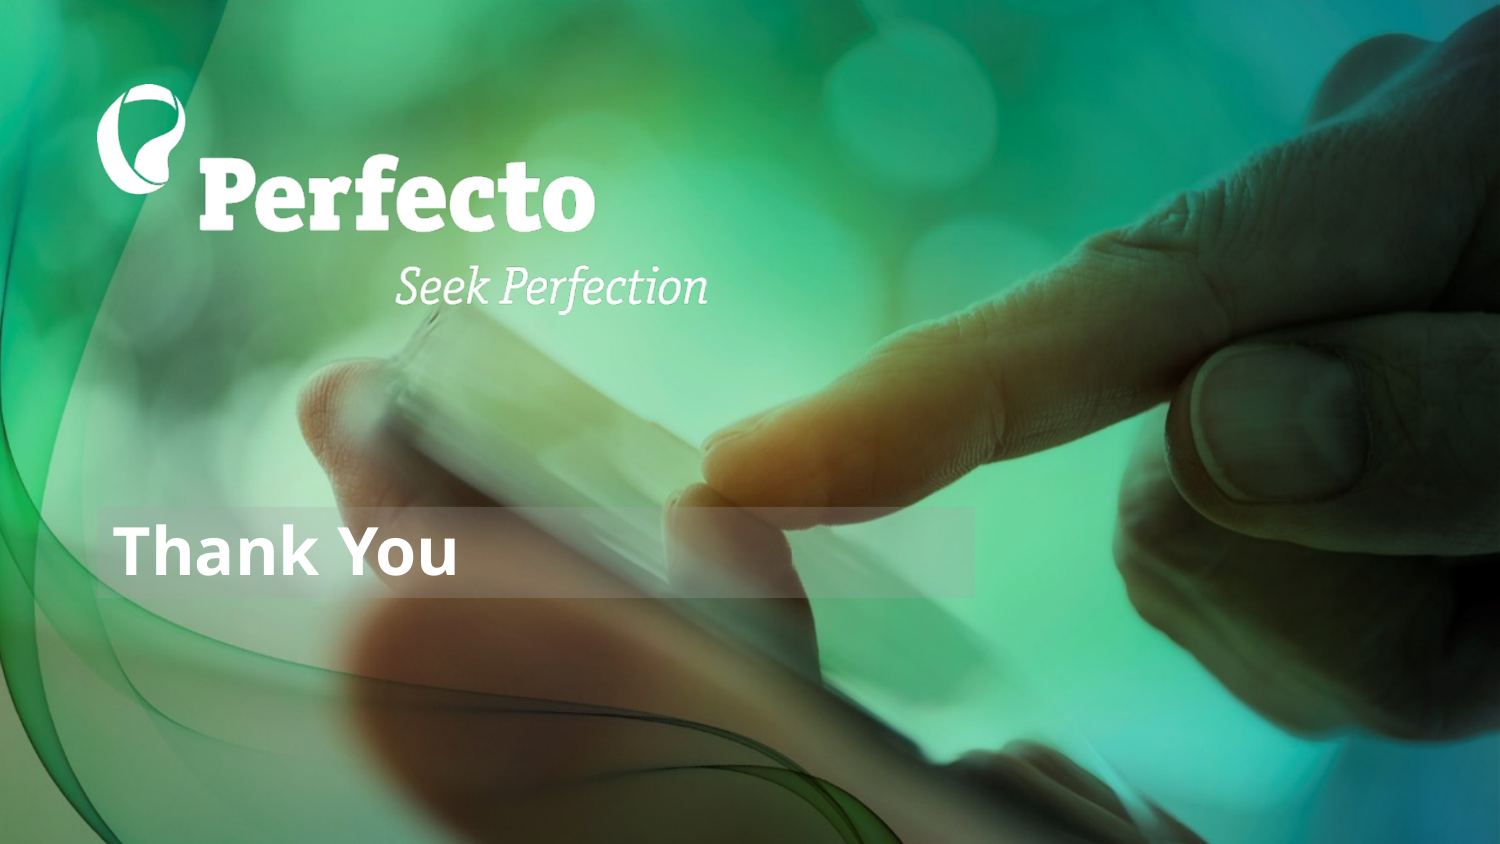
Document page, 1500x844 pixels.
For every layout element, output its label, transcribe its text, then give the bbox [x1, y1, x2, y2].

picture [0, 0, 1500, 844]
title Thank You [97, 506, 975, 598]
